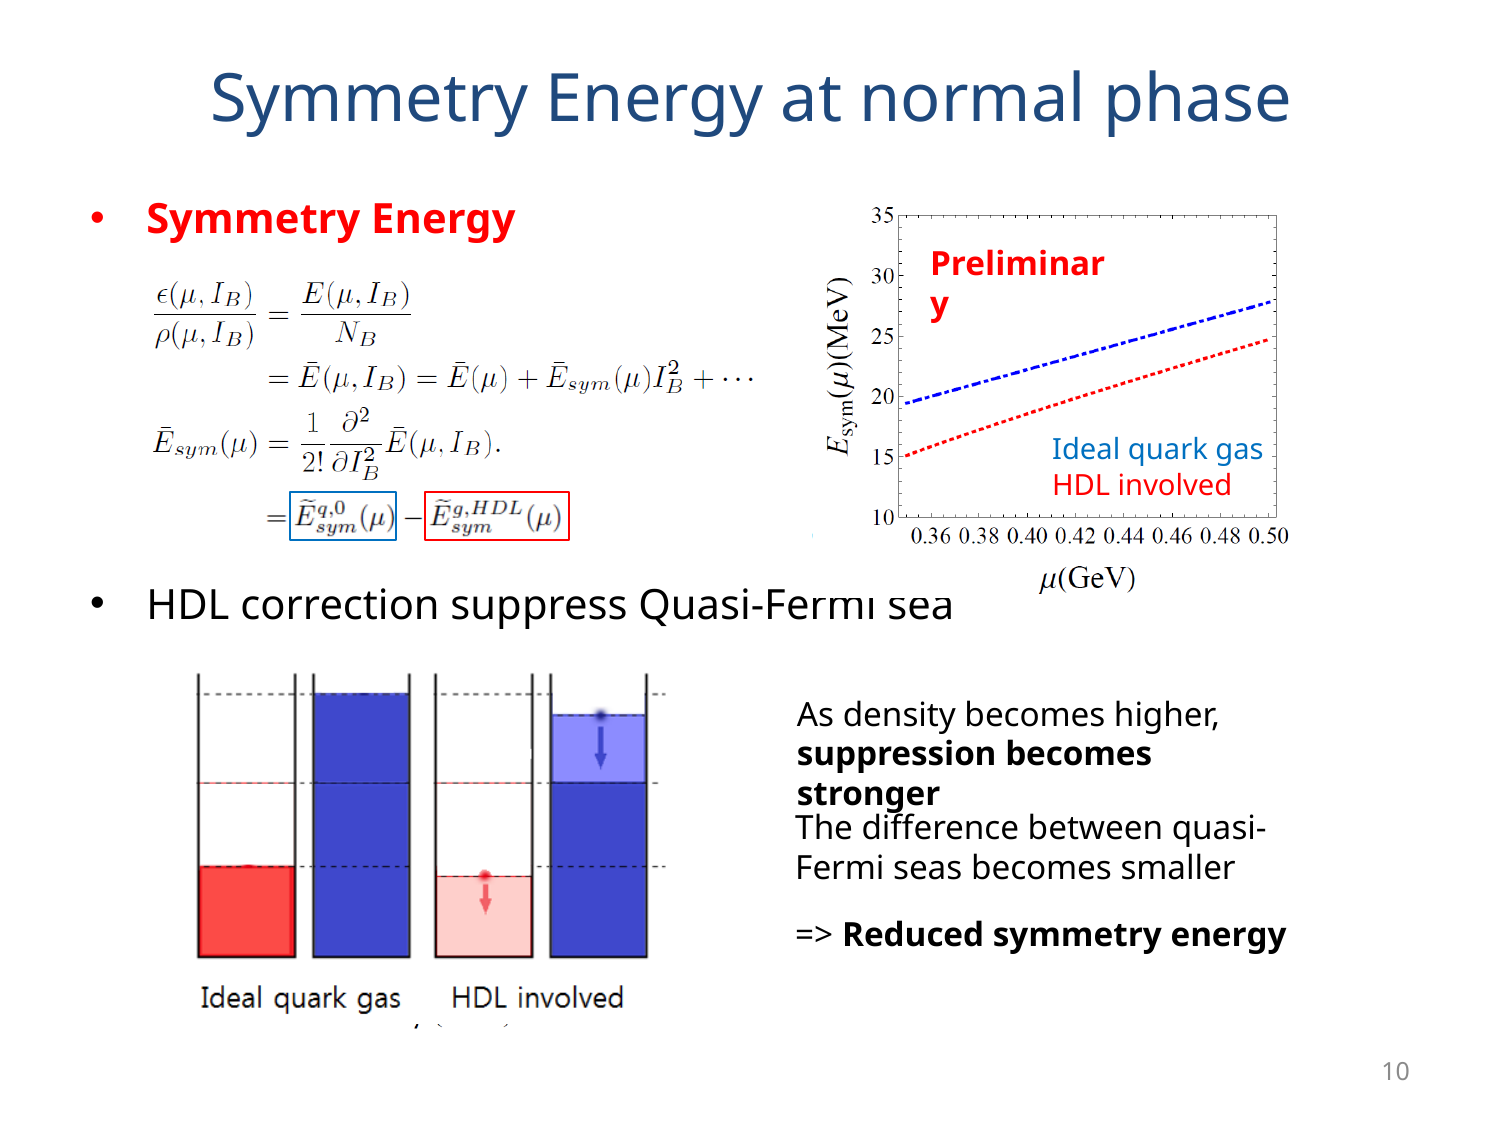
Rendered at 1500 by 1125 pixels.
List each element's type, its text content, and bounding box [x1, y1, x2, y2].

picture [811, 198, 1294, 599]
list Symmetry Energy HDL correction suppress Quasi-Fermi sea [75, 184, 1425, 1005]
text_box The difference between quasi-Fermi seas becomes smaller => Reduced symmetry energy [780, 798, 1317, 961]
title Symmetry Energy at normal phase [76, 42, 1427, 147]
picture [188, 651, 673, 1031]
picture [136, 272, 763, 489]
picture [253, 491, 574, 540]
slide_number 10 [1074, 1042, 1425, 1103]
text_box As density becomes higher, suppression becomes stronger [782, 685, 1317, 798]
